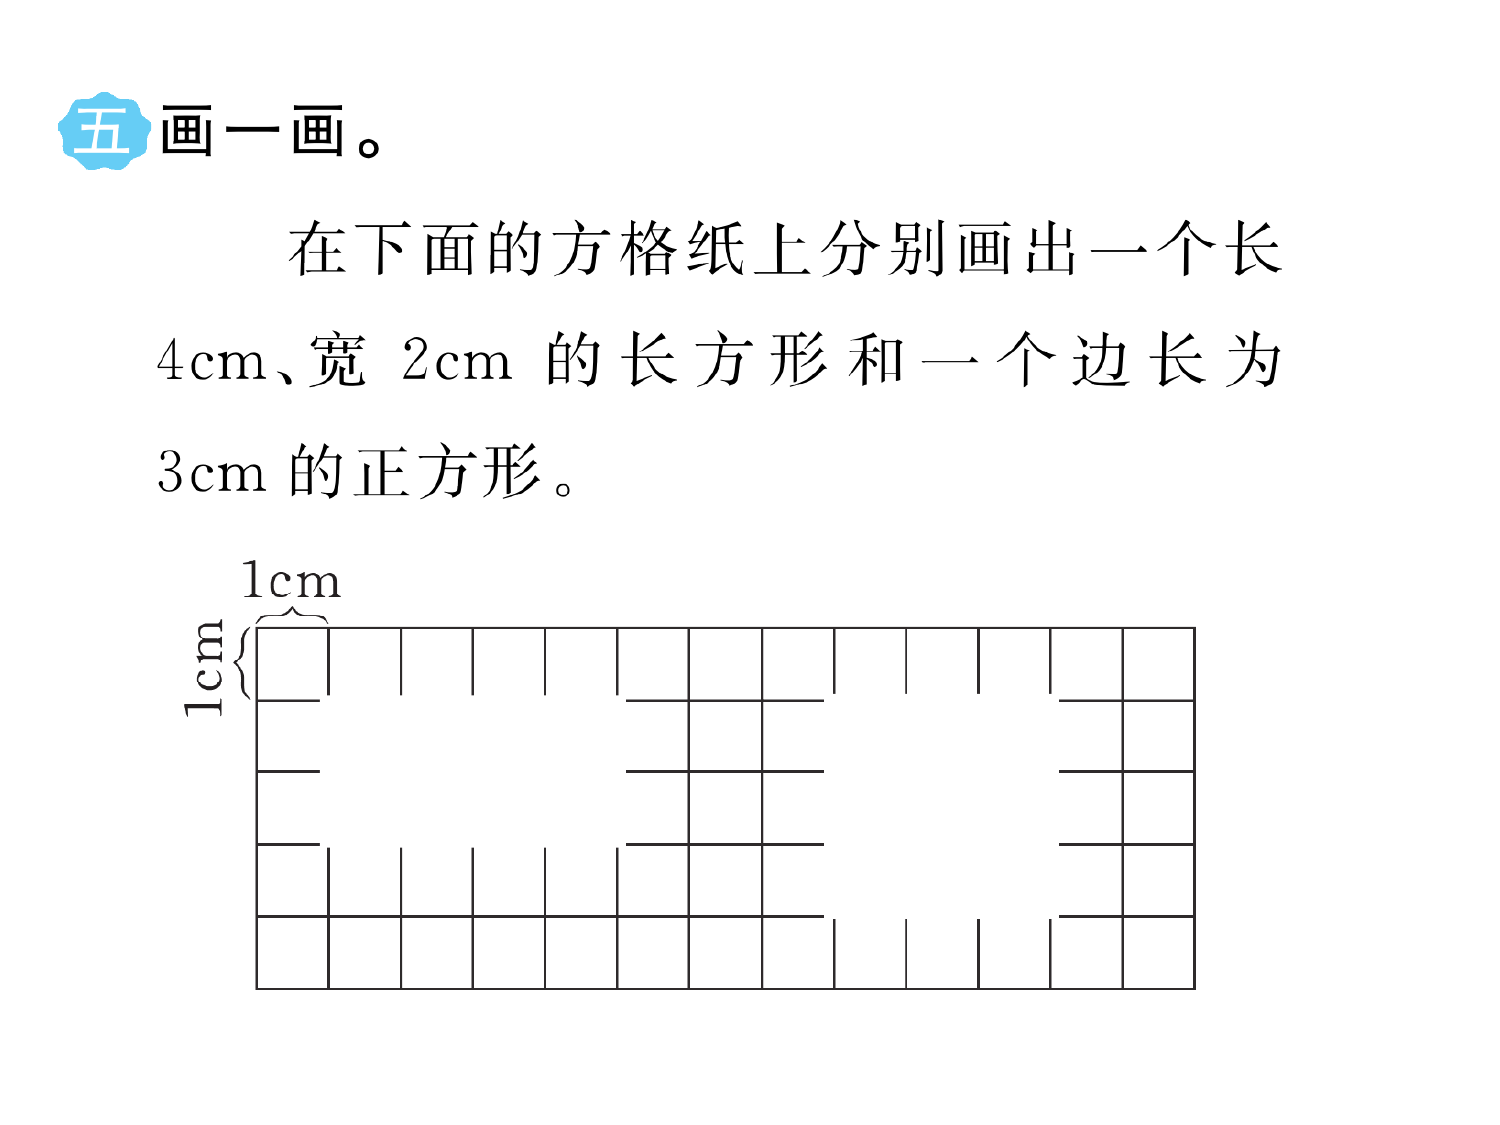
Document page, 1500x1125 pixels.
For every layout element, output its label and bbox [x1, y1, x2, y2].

picture [53, 66, 1321, 1012]
